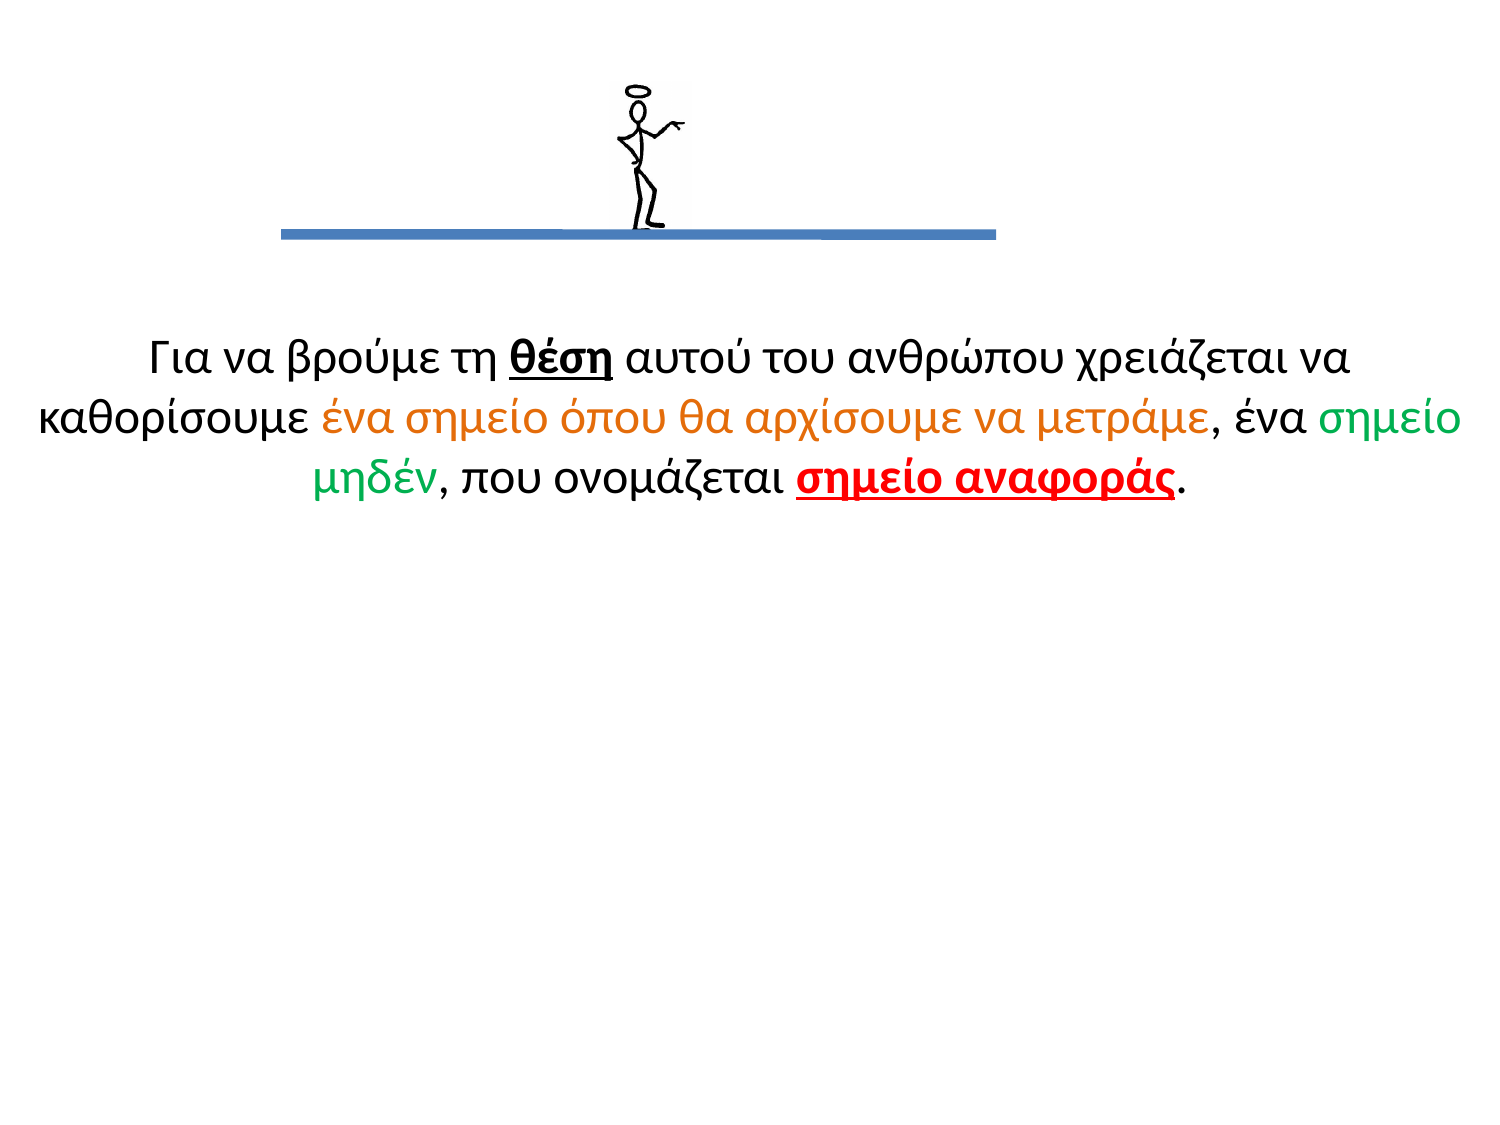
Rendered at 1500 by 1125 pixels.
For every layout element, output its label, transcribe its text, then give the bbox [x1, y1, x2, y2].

text_box Για να βρούμε τη θέση αυτού του ανθρώπου χρειάζεται να καθορίσουμε ένα σημείο όπου θα αρχίσουμε να μετράμε, ένα σημείο μηδέν, που ονομάζεται σημείο αναφοράς. [0, 316, 1500, 572]
picture [609, 81, 692, 234]
